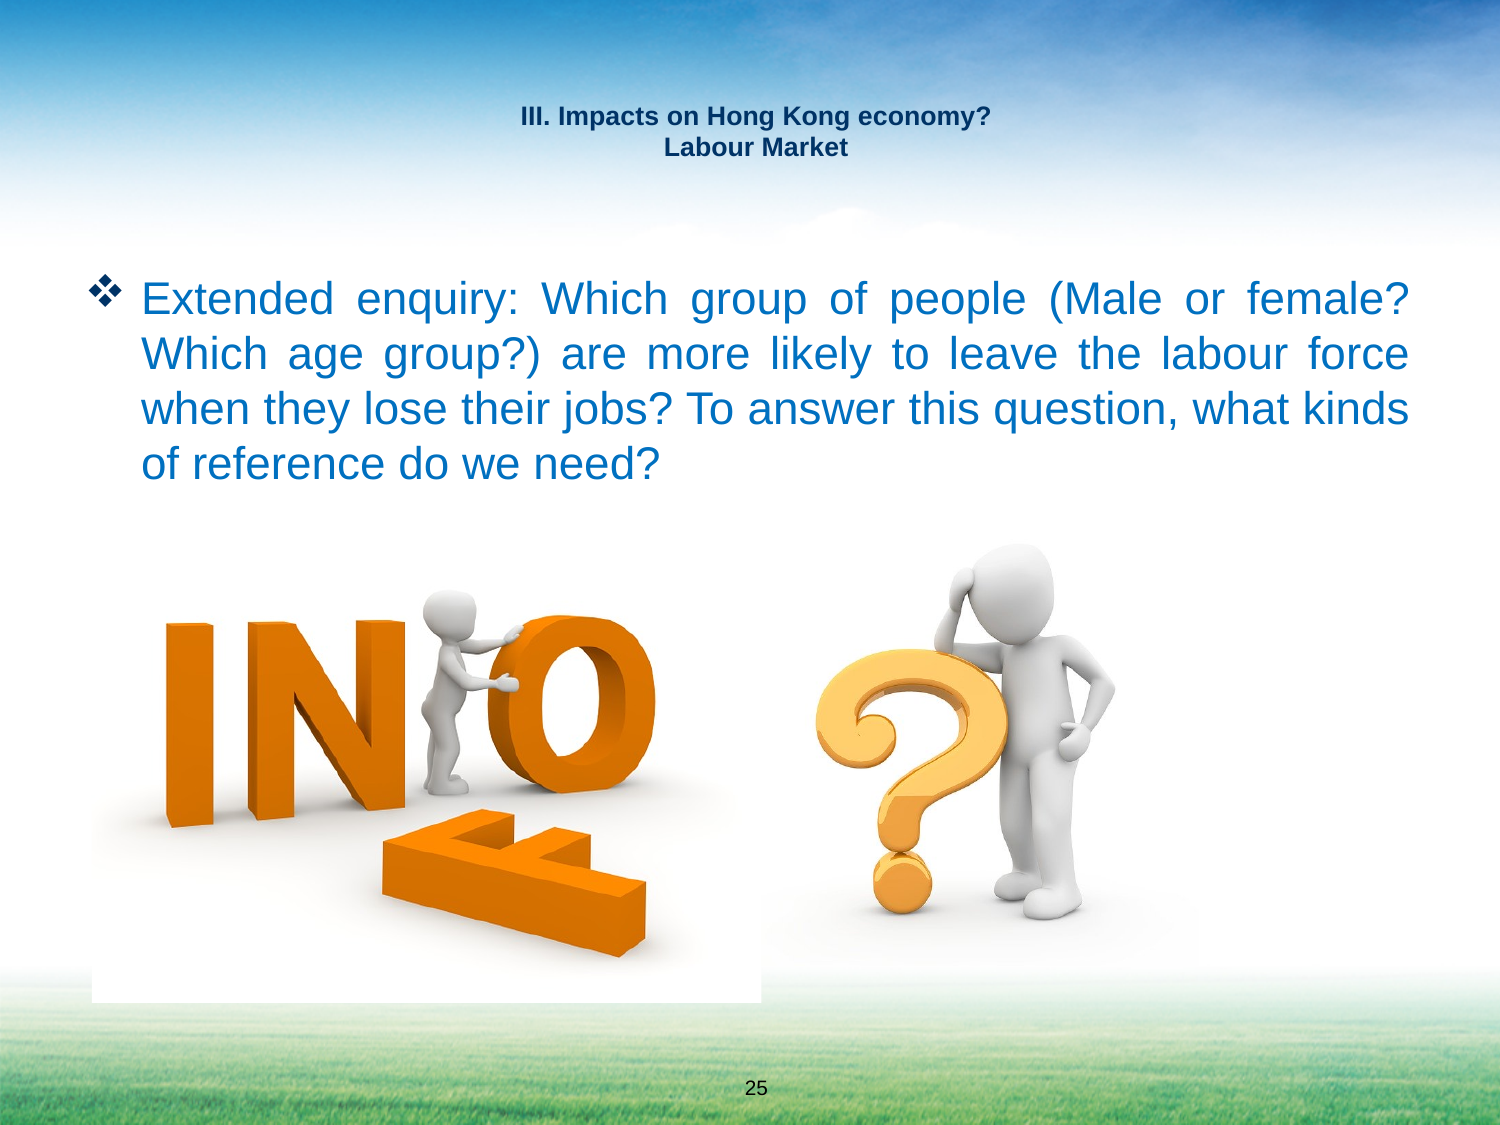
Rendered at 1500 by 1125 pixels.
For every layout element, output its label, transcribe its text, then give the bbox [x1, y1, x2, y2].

slide_number 25 [687, 1066, 826, 1111]
text_box Extended enquiry: Which group of people (Male or female? Which age group?) are more likely to leave the labour force when they lose their jobs? To answer this question, what kinds of reference do we need? [69, 261, 1426, 1010]
picture [0, 0, 1500, 1125]
title III. Impacts on Hong Kong economy? Labour Market [174, 90, 1338, 171]
